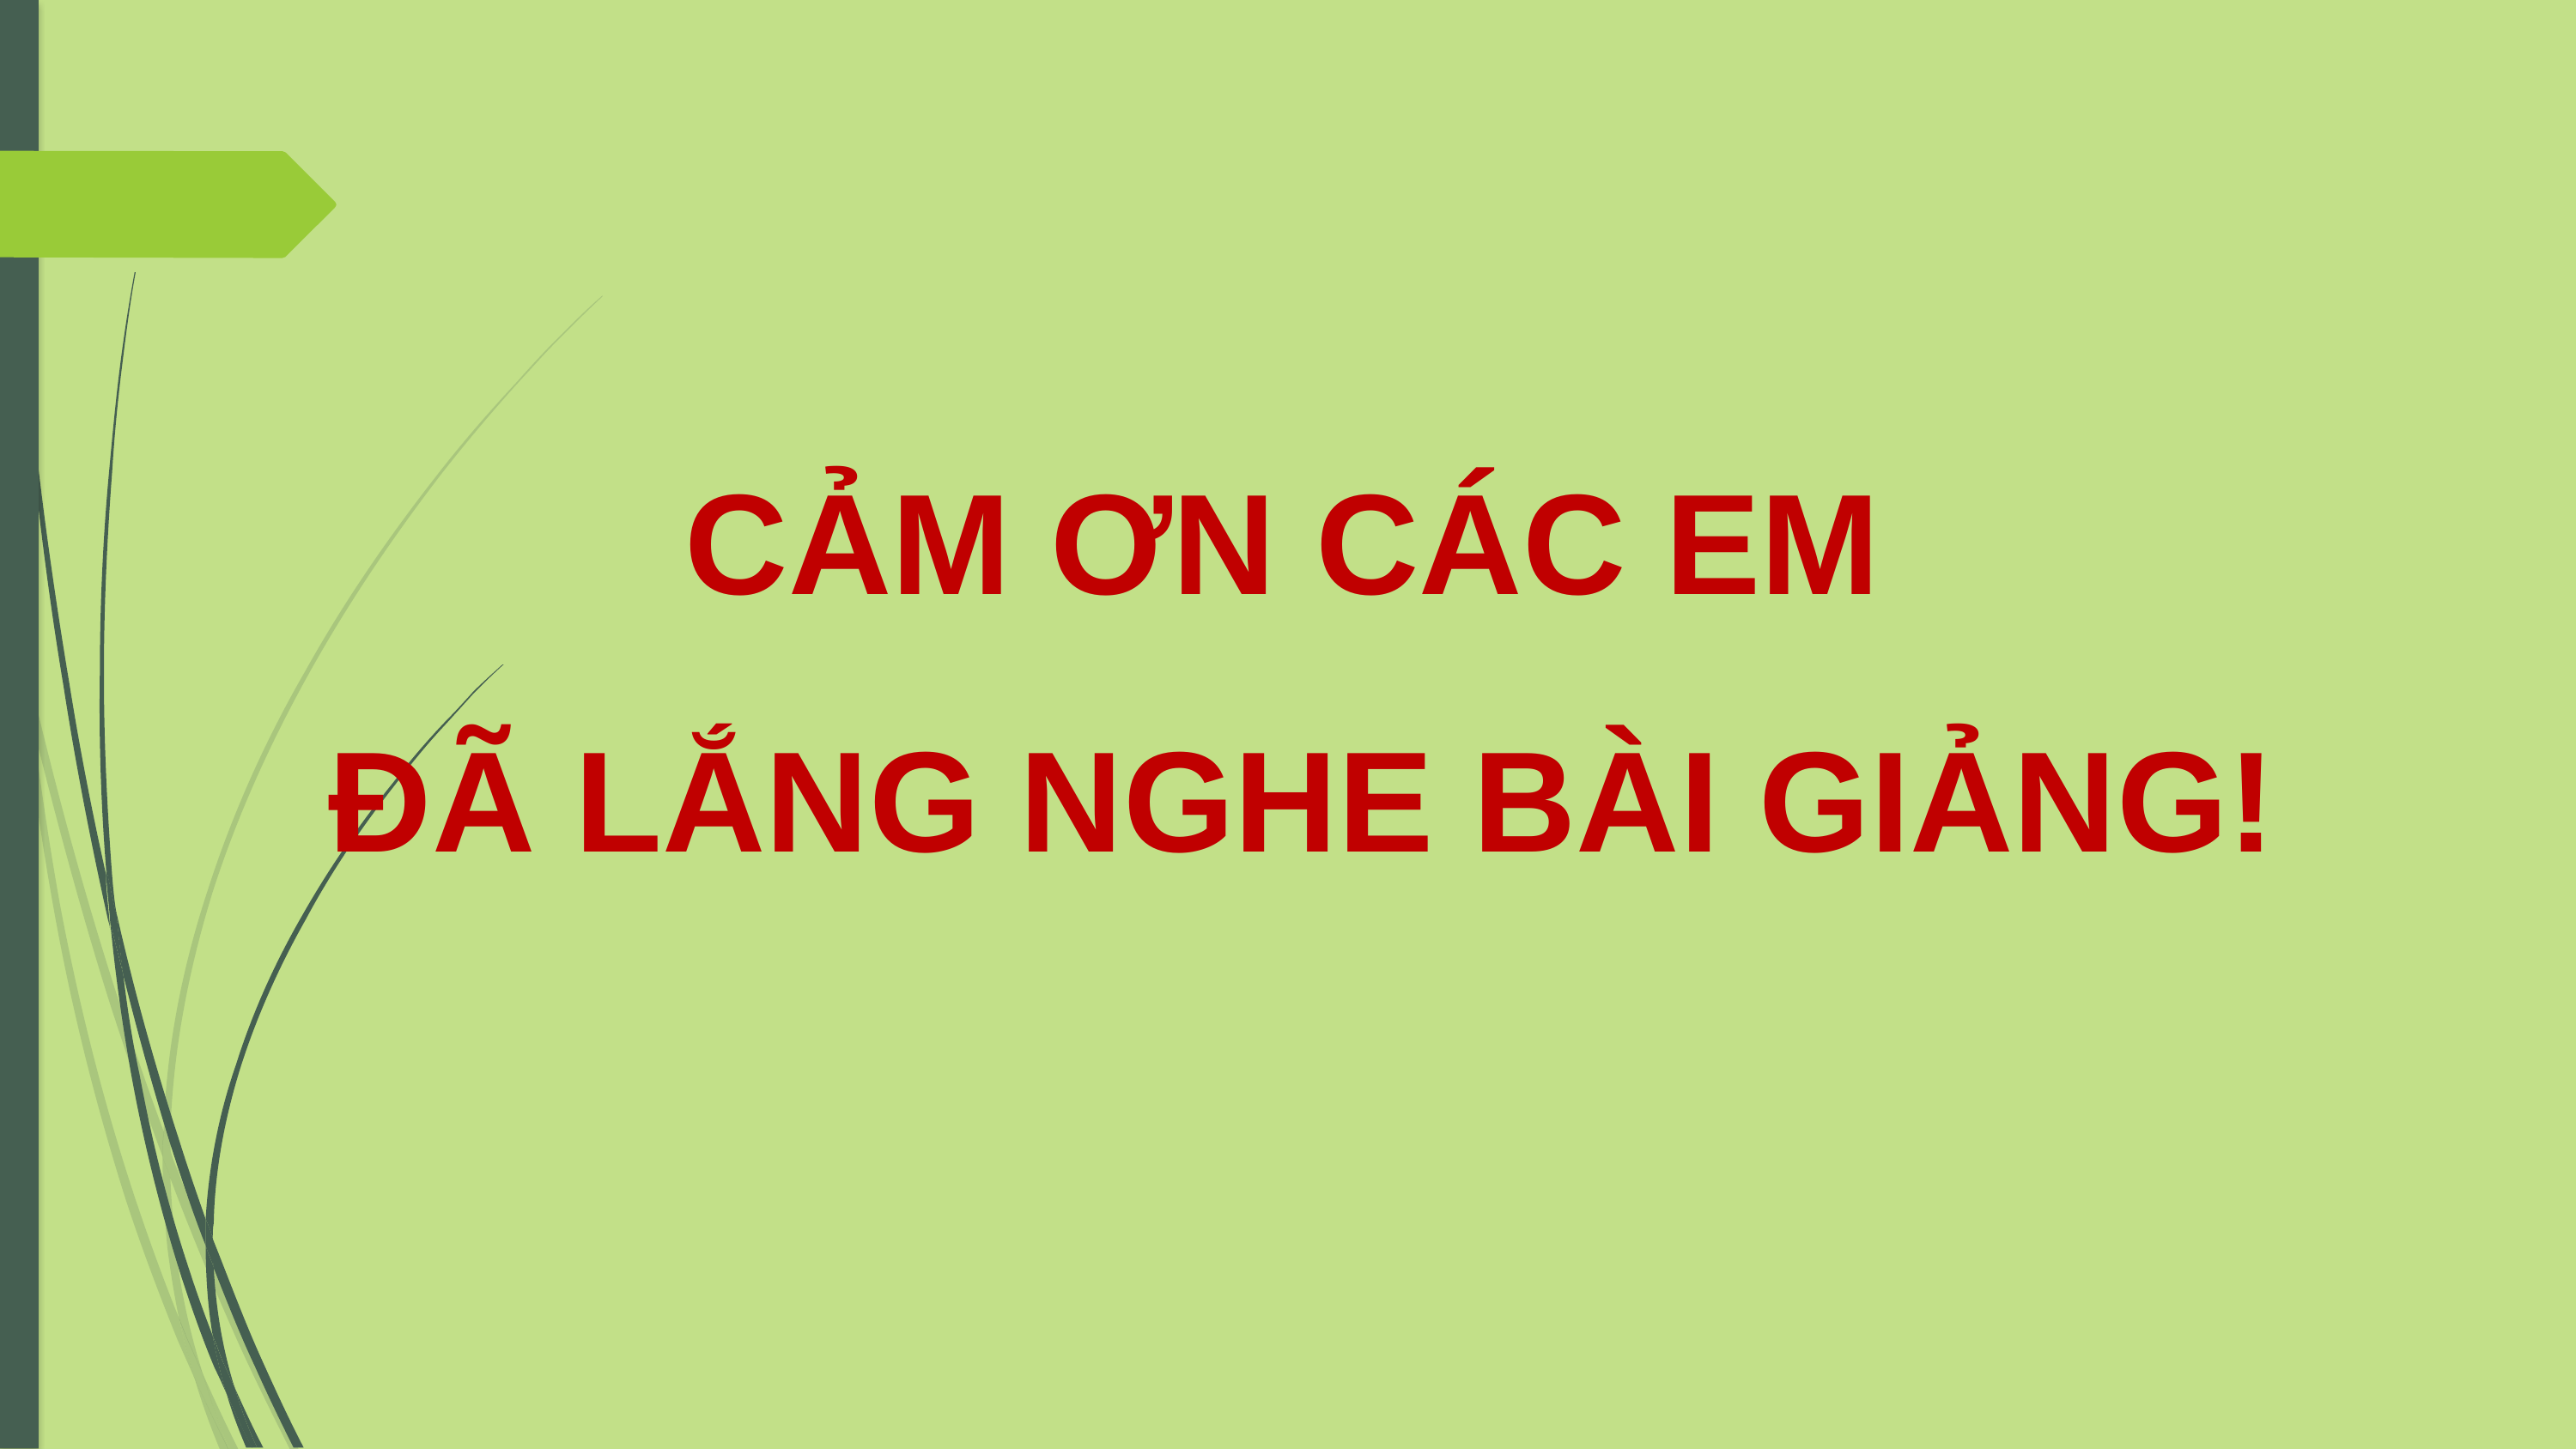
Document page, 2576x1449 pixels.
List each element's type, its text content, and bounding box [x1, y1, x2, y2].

text_box CẢM ƠN CÁC EM ĐÃ LẮNG NGHE BÀI GIẢNG! [70, 359, 2536, 888]
